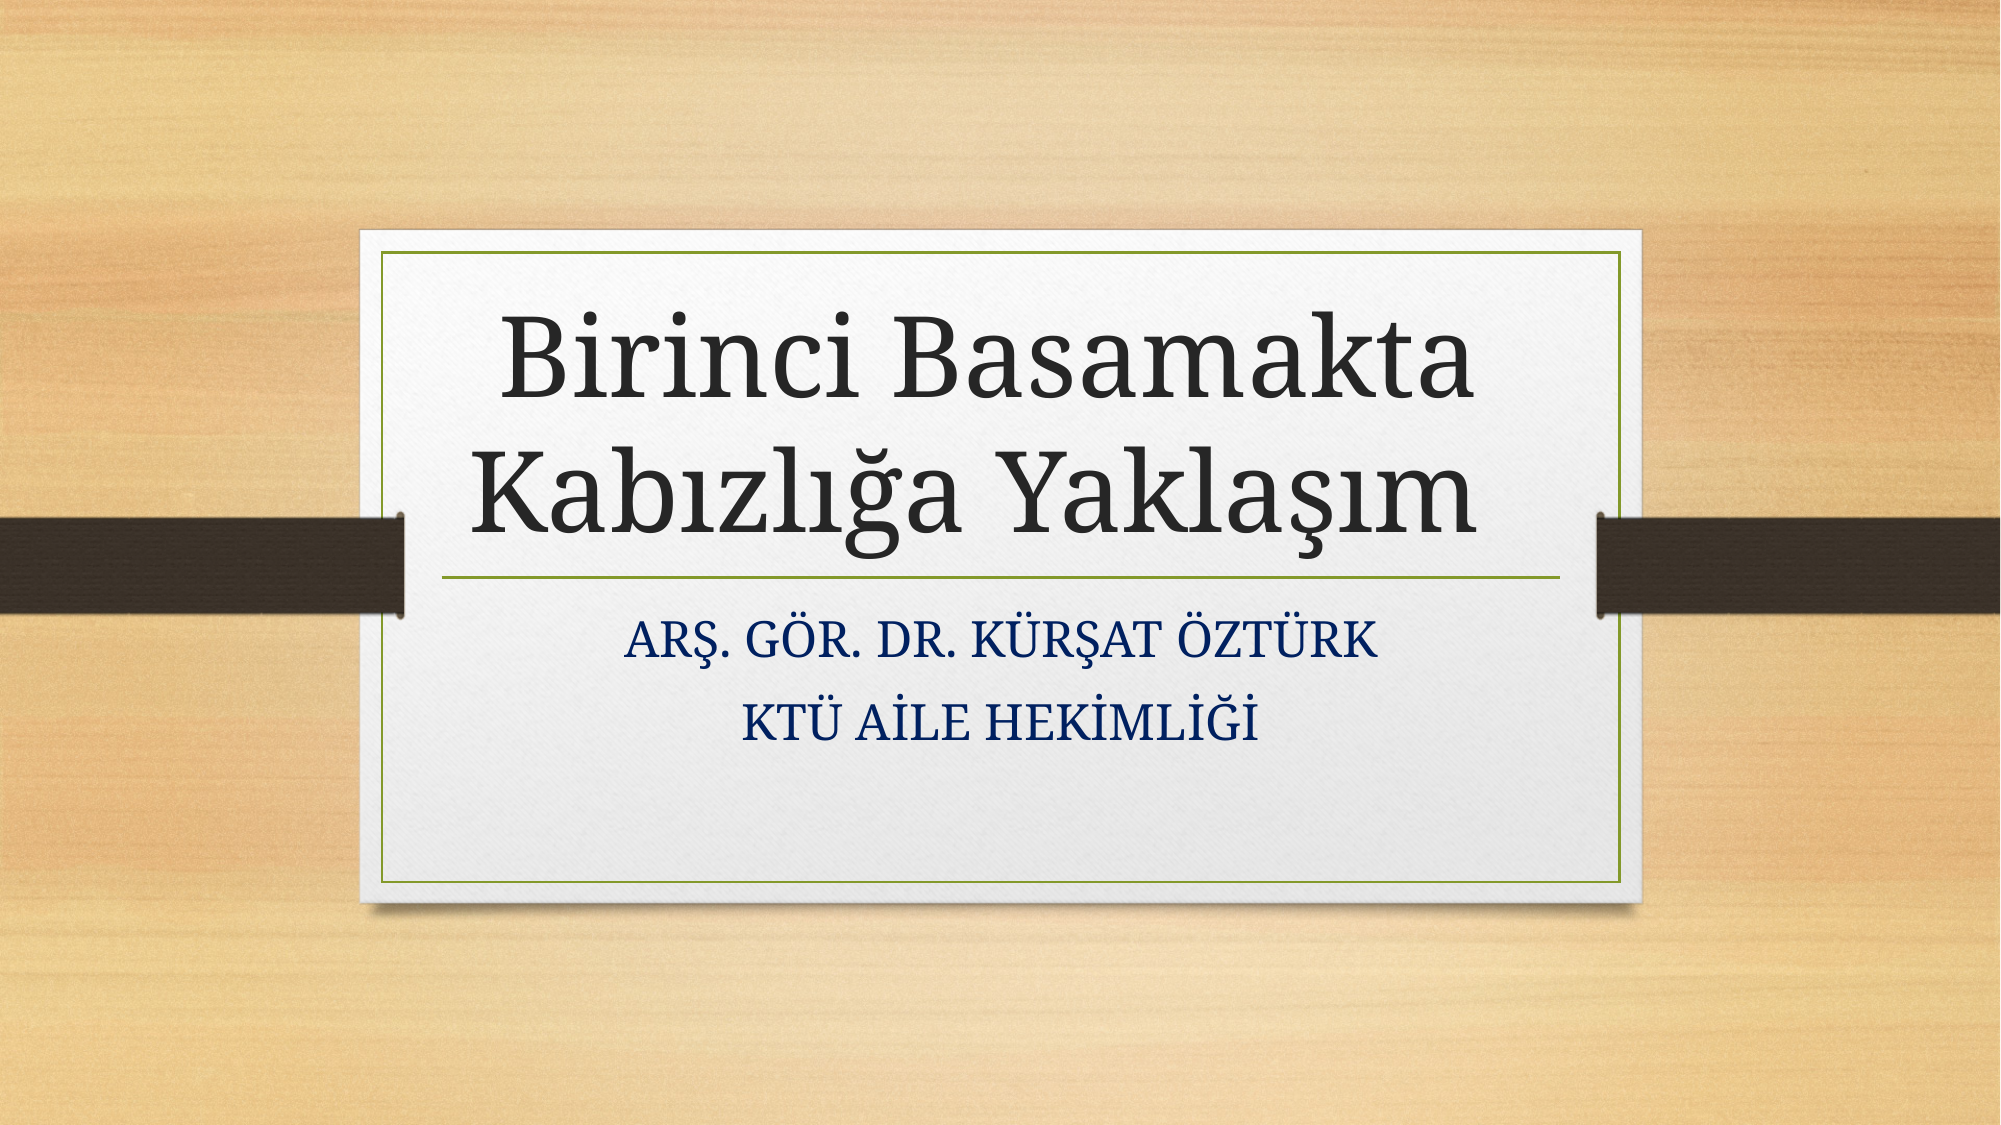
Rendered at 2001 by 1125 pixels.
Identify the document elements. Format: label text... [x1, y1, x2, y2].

title Birinci Basamakta Kabızlığa Yaklaşım [417, 276, 1560, 563]
picture [0, 0, 2001, 1125]
subtitle ARŞ. GÖR. DR. KÜRŞAT ÖZTÜRK KTÜ AİLE HEKİMLİĞİ [441, 600, 1560, 817]
